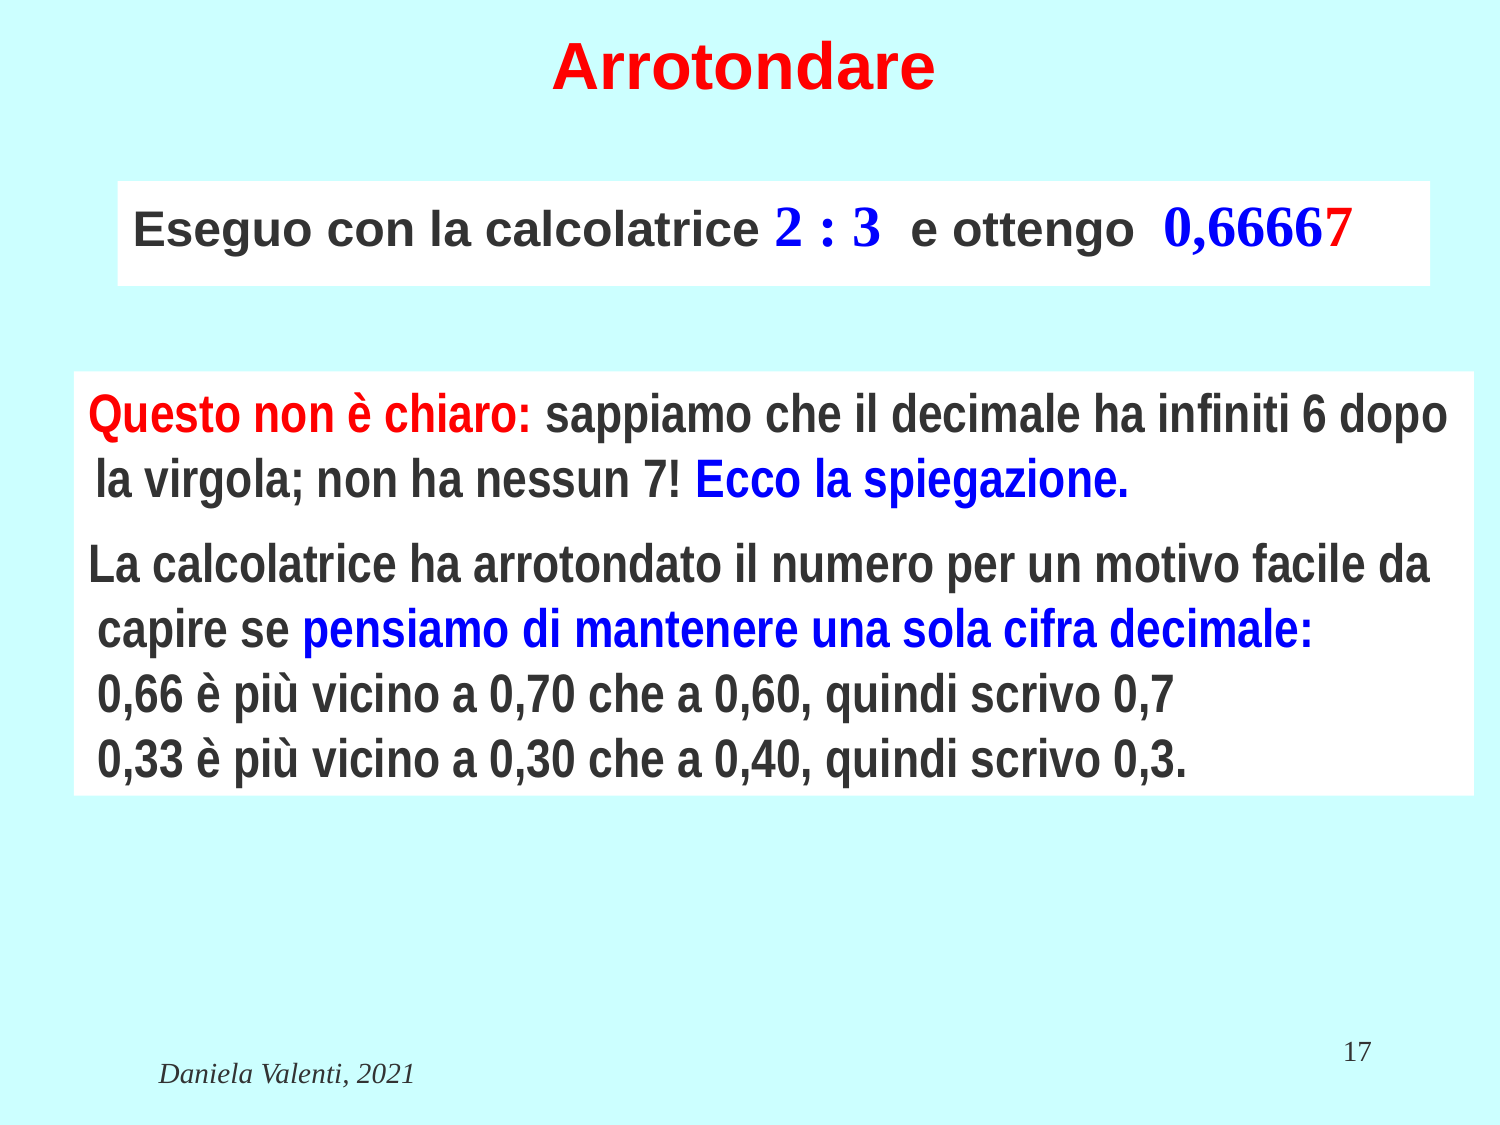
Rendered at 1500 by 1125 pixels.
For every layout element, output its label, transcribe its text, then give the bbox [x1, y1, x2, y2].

text_box Questo non è chiaro: sappiamo che il decimale ha infiniti 6 dopo la virgola; non ha nessun 7! Ecco la spiegazione. La calcolatrice ha arrotondato il numero per un motivo facile da capire se pensiamo di mantenere una sola cifra decimale: 0,66 è più vicino a 0,70 che a 0,60, quindi scrivo 0,7 0,33 è più vicino a 0,30 che a 0,40, quindi scrivo 0,3. [73, 371, 1474, 796]
title Arrotondare [31, 0, 1457, 125]
footer Daniela Valenti, 2021 [0, 1046, 576, 1125]
slide_number 17 [1074, 1024, 1388, 1101]
text_box Eseguo con la calcolatrice 2 : 3 e ottengo 0,66667 [117, 181, 1431, 286]
